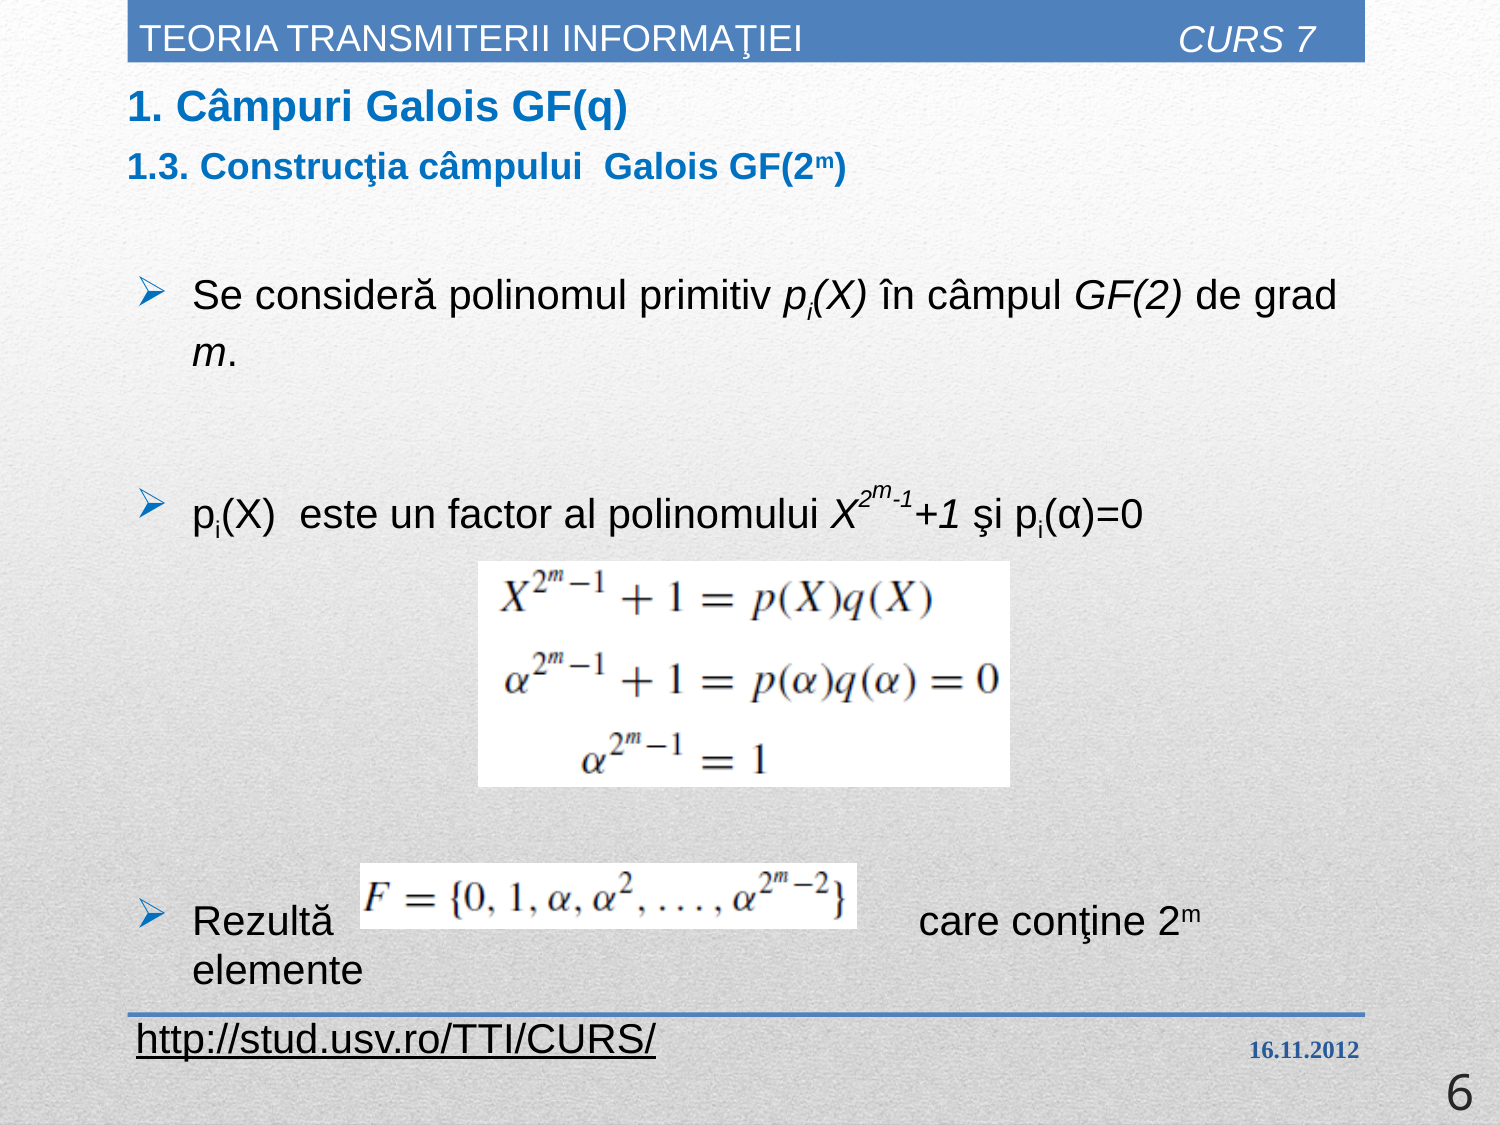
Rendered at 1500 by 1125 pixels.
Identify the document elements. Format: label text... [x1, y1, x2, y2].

text_box 1.3. Construcţia câmpului Galois GF(2m) [112, 134, 880, 195]
text_box Se consideră polinomul primitiv pi(X) în câmpul GF(2) de grad m. pi(X) este un factor al polinomului X2m-1+1 şi pi(α)=0 Rezultă care conţine 2m elemente [120, 260, 1353, 1001]
title TEORIA TRANSMITERII INFORMAŢIEI [123, 3, 845, 66]
text_box 1. Câmpuri Galois GF(q) [112, 66, 1447, 138]
picture [477, 561, 1011, 788]
slide_number 6 [1364, 1064, 1490, 1125]
text_box CURS 7 [1163, 7, 1365, 66]
picture [359, 863, 858, 930]
text_box http://stud.usv.ro/TTI/CURS/ [120, 1004, 984, 1070]
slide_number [1025, 1018, 1375, 1079]
